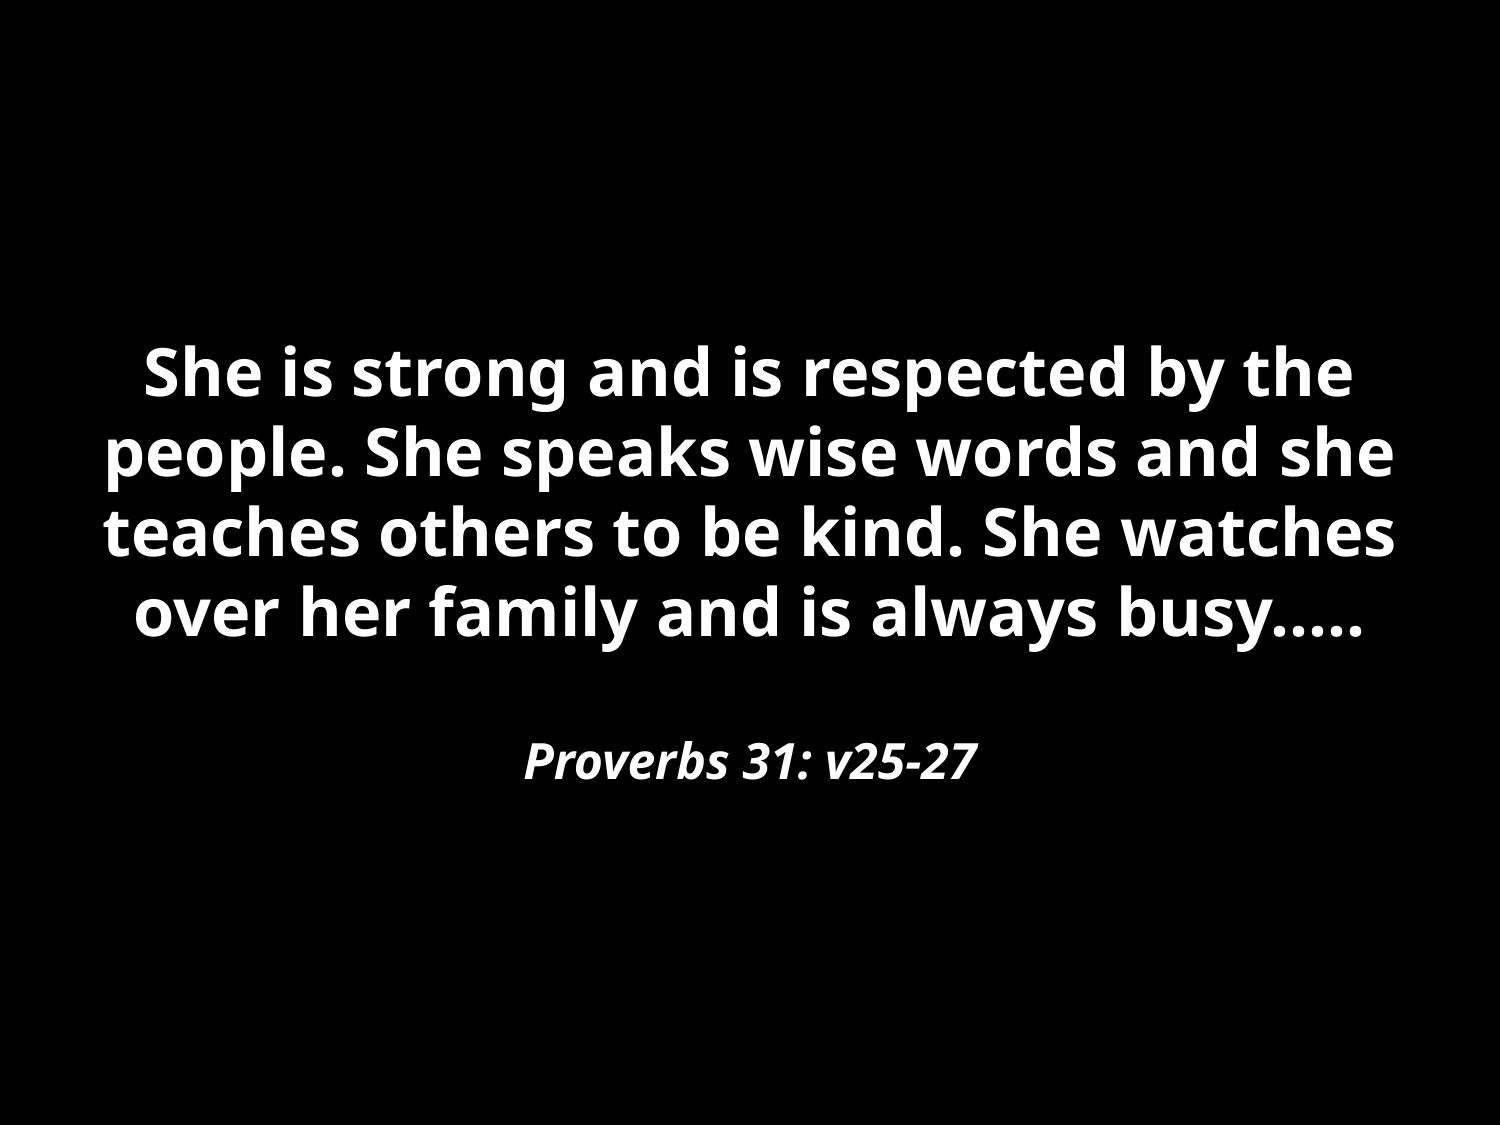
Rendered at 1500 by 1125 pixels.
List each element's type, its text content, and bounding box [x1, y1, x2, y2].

text_box She is strong and is respected by the people. She speaks wise words and she teaches others to be kind. She watches over her family and is always busy….. Proverbs 31: v25-27 [64, 322, 1436, 798]
